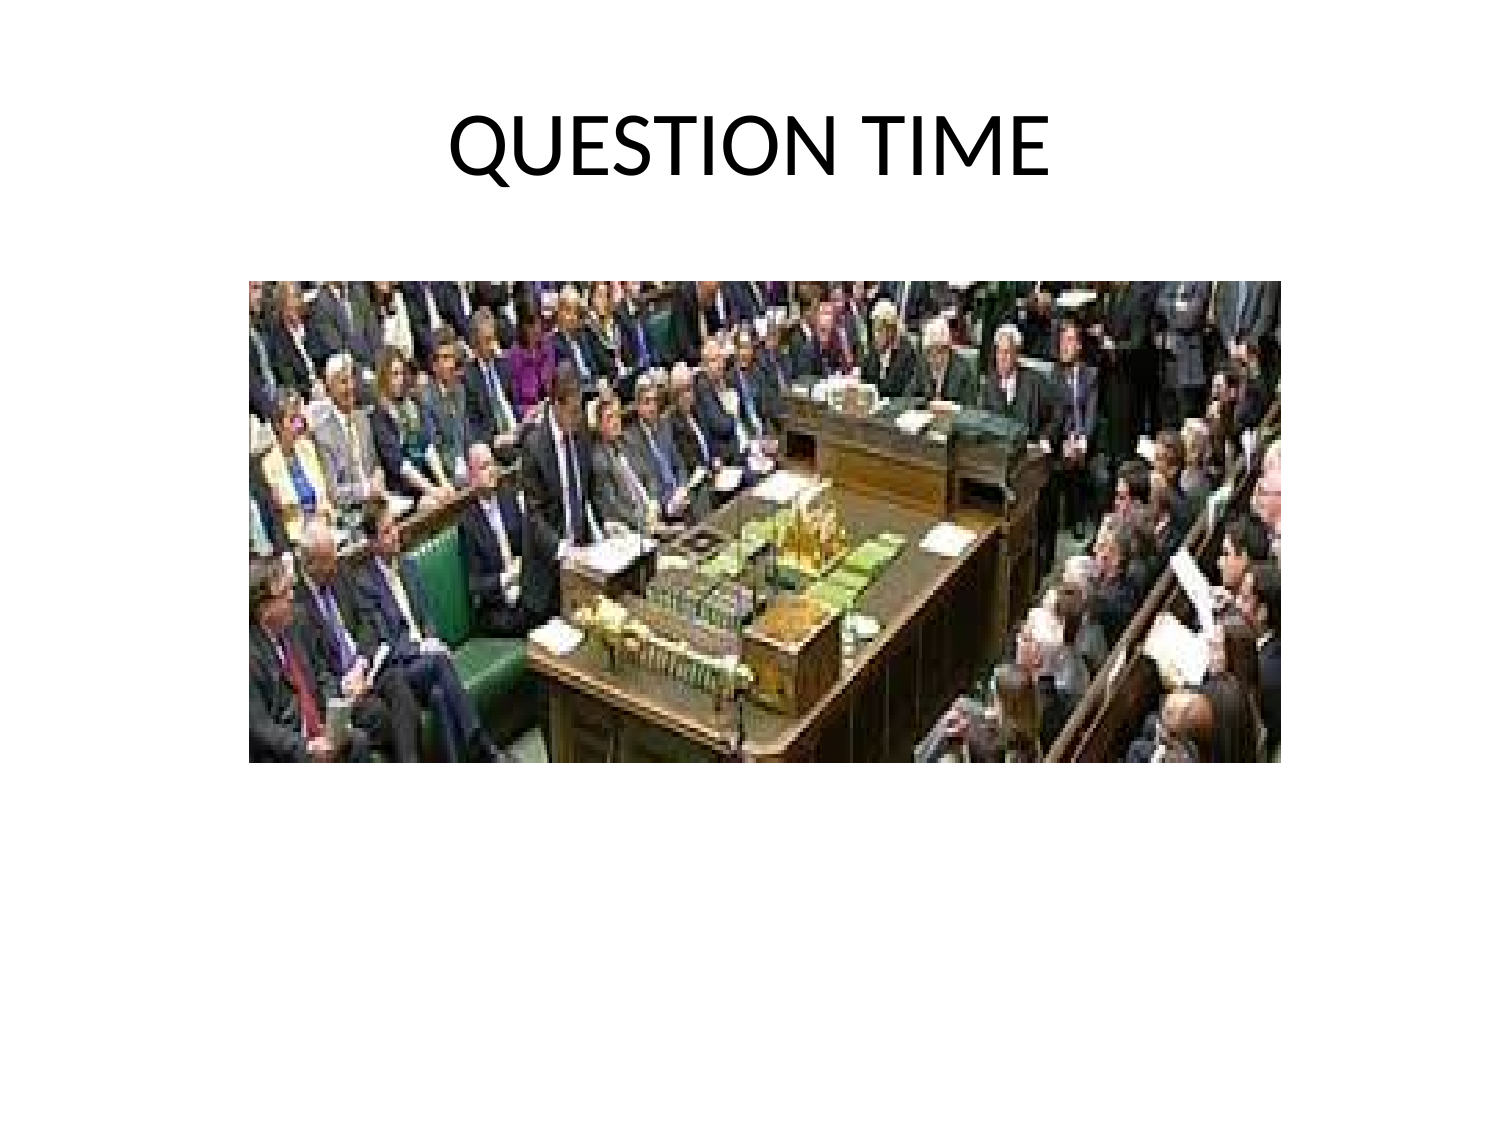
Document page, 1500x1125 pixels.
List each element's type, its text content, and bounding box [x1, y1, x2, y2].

title QUESTION TIME [75, 45, 1425, 233]
picture [249, 281, 1281, 763]
